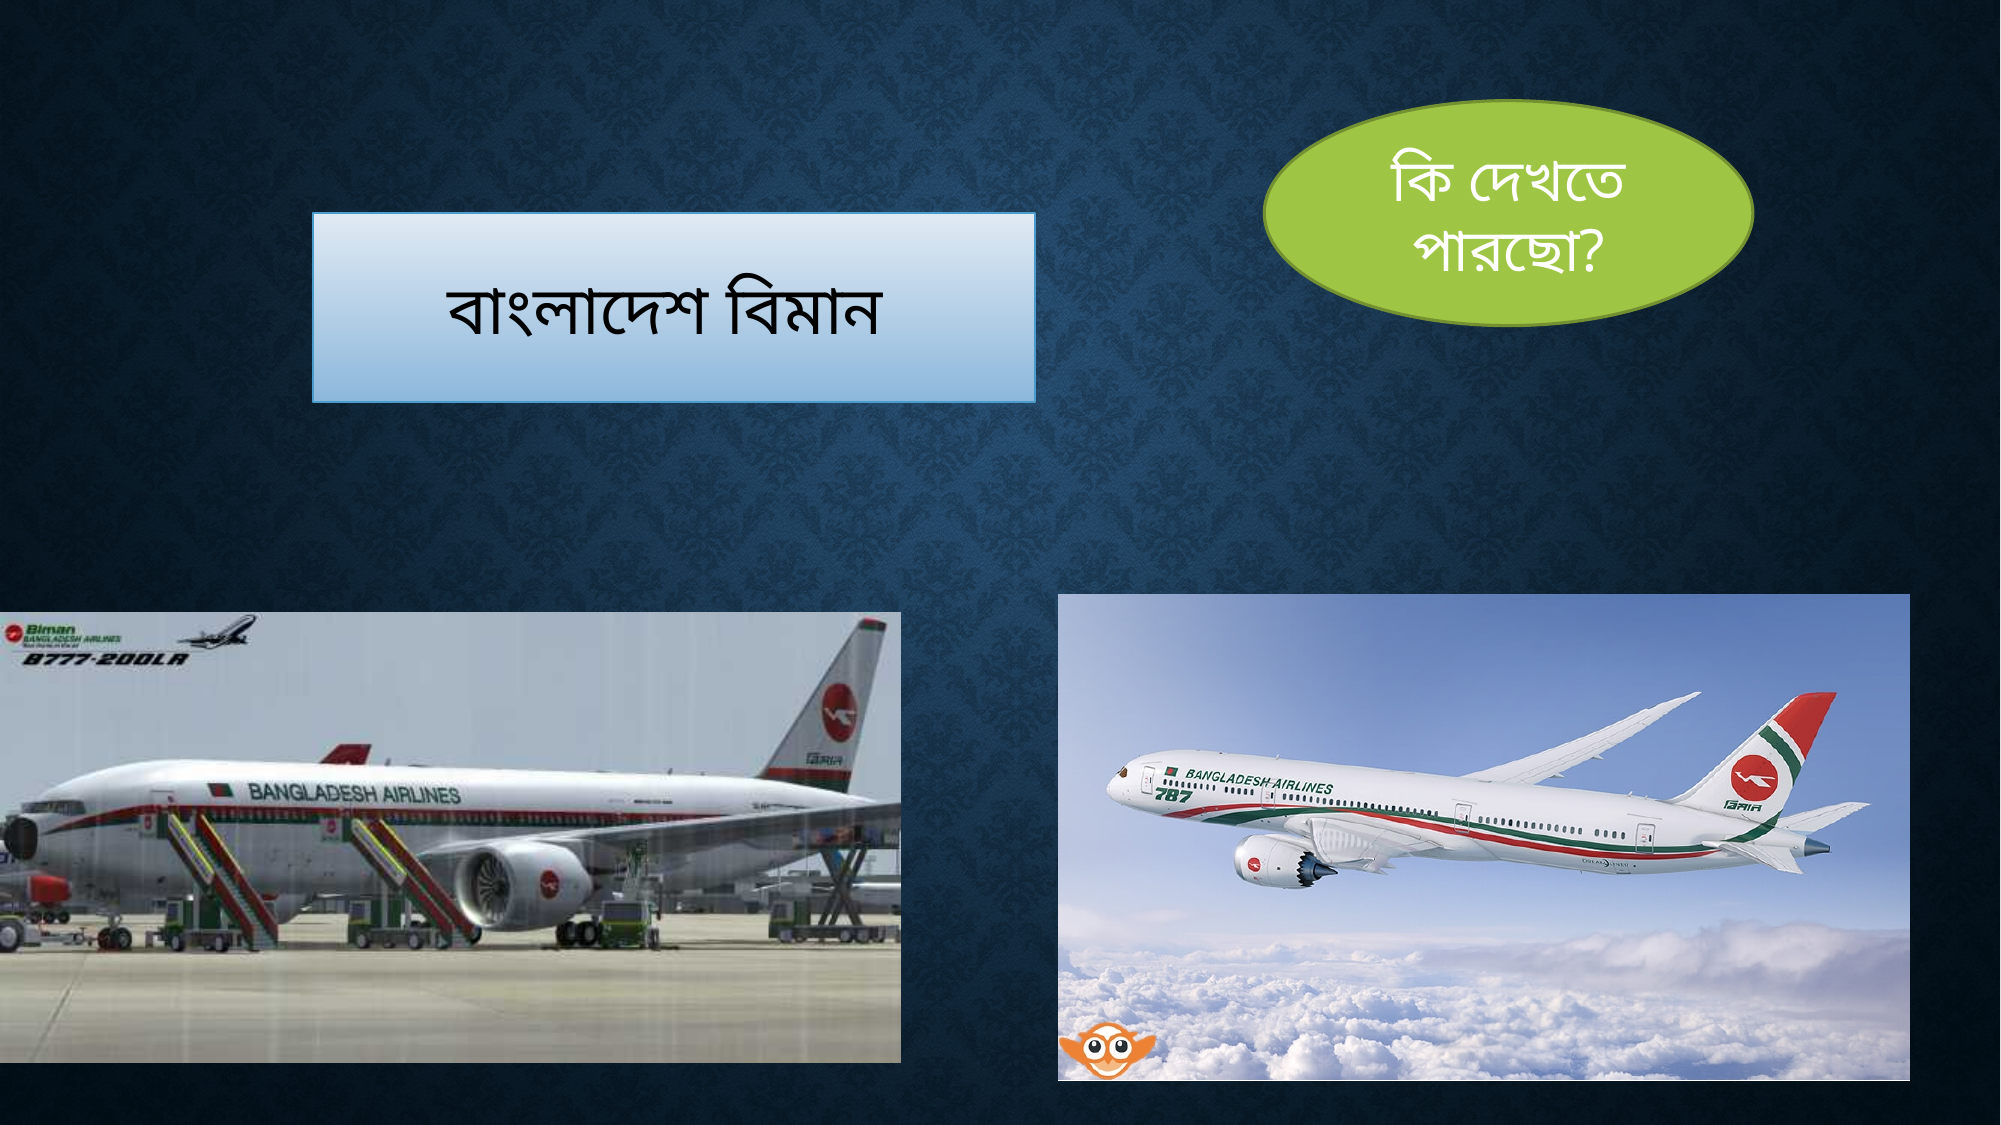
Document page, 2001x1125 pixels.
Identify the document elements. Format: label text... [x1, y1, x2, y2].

picture [1058, 593, 1911, 1082]
text_box বাংলাদেশ বিমান [312, 212, 1036, 403]
picture [0, 611, 901, 1064]
text_box কি দেখতে পারছো? [1262, 99, 1755, 328]
